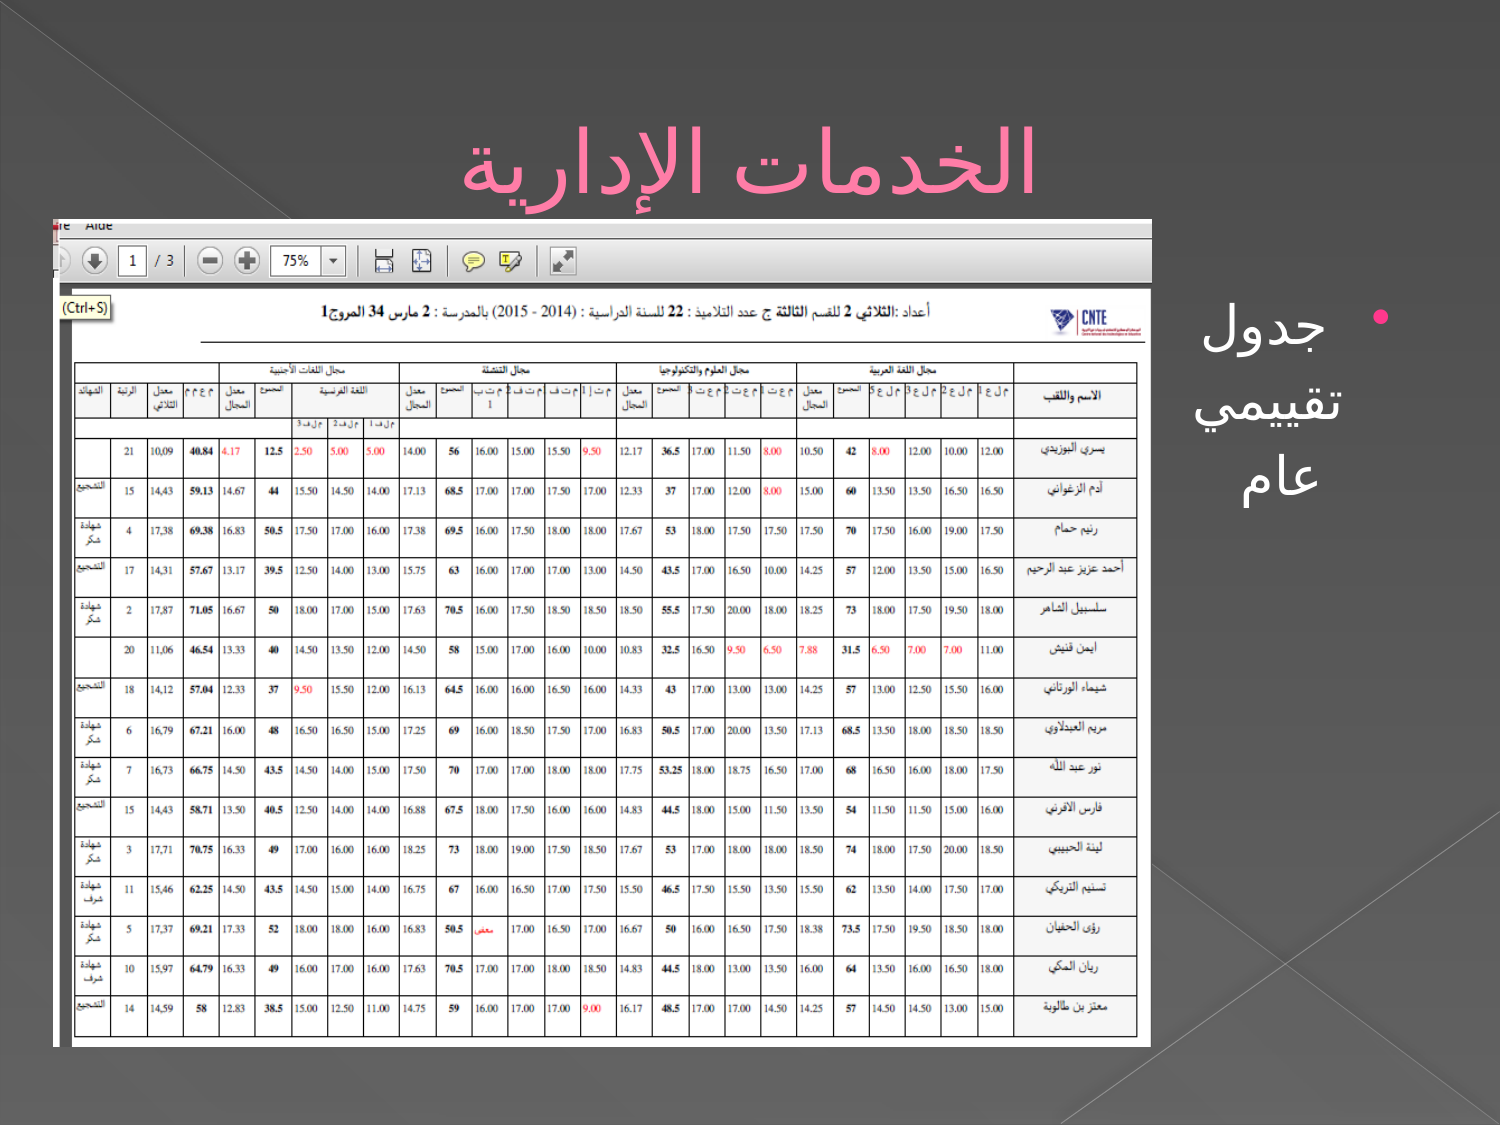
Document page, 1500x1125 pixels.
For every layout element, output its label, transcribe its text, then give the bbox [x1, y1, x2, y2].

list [52, 219, 1152, 1047]
title الخدمات الإدارية [75, 43, 1425, 274]
list جدول تقييمي عام [1163, 282, 1425, 1025]
